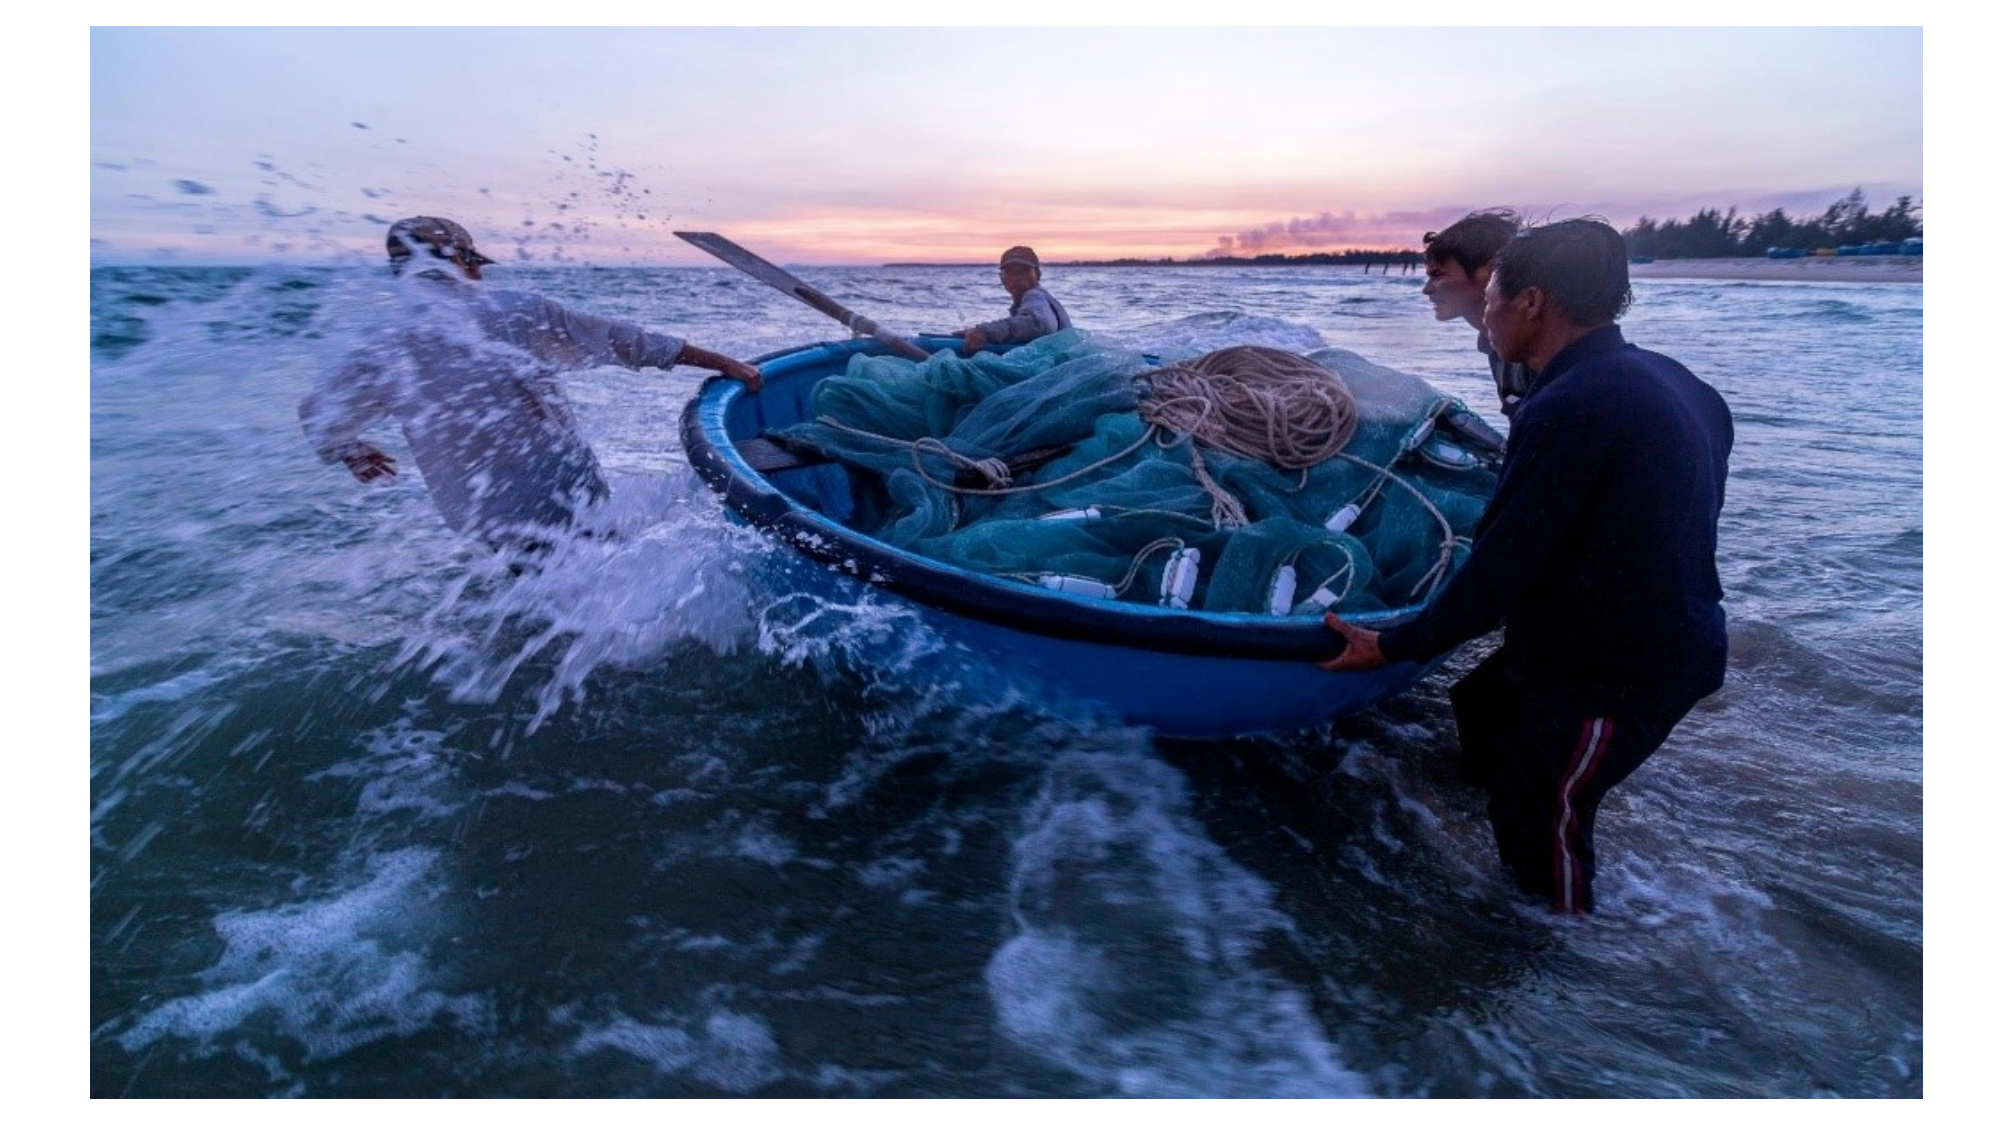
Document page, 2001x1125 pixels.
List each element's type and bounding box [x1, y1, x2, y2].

picture [89, 26, 1923, 1099]
